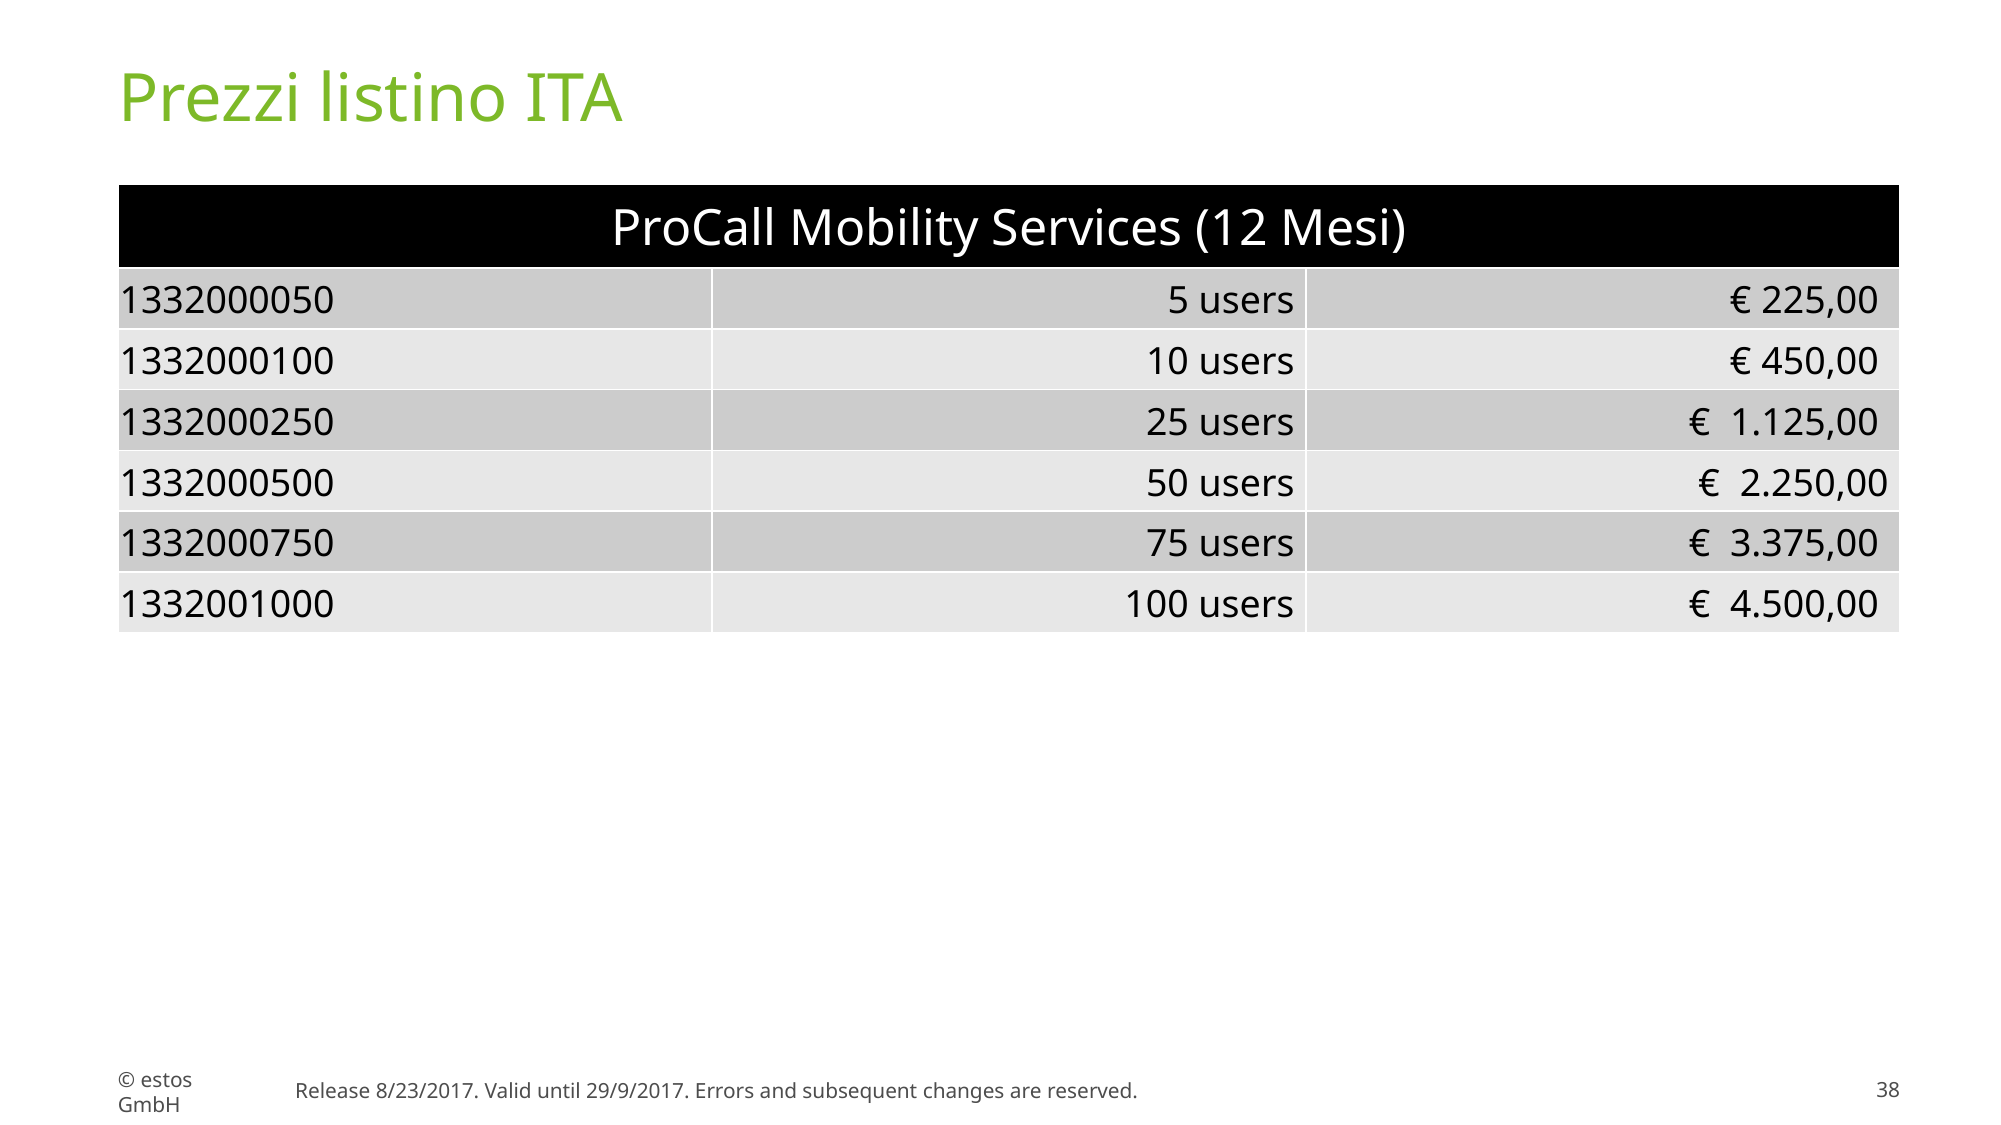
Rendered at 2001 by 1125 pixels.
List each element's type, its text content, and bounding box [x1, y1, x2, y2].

table_cell € 2.250,00 [1307, 451, 1899, 510]
table_cell 25 users [713, 390, 1305, 450]
table_cell 1332000500 [119, 451, 711, 510]
table_cell 5 users [713, 269, 1305, 328]
table_cell 1332000250 [119, 390, 711, 450]
table_cell € 1.125,00 [1307, 390, 1899, 450]
table_cell 1332001000 [119, 573, 711, 632]
table_cell 1332000100 [119, 330, 711, 389]
table_cell 100 users [713, 573, 1305, 632]
table_cell 50 users [713, 451, 1305, 510]
table_cell 1332000050 [119, 269, 711, 328]
table_cell 1332000750 [119, 512, 711, 571]
table_cell € 3.375,00 [1307, 512, 1899, 571]
slide_number 38 [1808, 1074, 1900, 1110]
title Prezzi listino ITA [118, 44, 1900, 146]
table_cell € 225,00 [1307, 269, 1899, 328]
slide_number © estos GmbH [117, 1074, 256, 1110]
table_cell € 4.500,00 [1307, 573, 1899, 632]
footer Release 8/23/2017. Valid until 29/9/2017. Errors and subsequent changes are reserved. [295, 1074, 1772, 1110]
table_cell 75 users [713, 512, 1305, 571]
table_cell € 450,00 [1307, 330, 1899, 389]
table_header ProCall Mobility Services (12 Mesi) [119, 185, 1899, 267]
table_cell 10 users [713, 330, 1305, 389]
